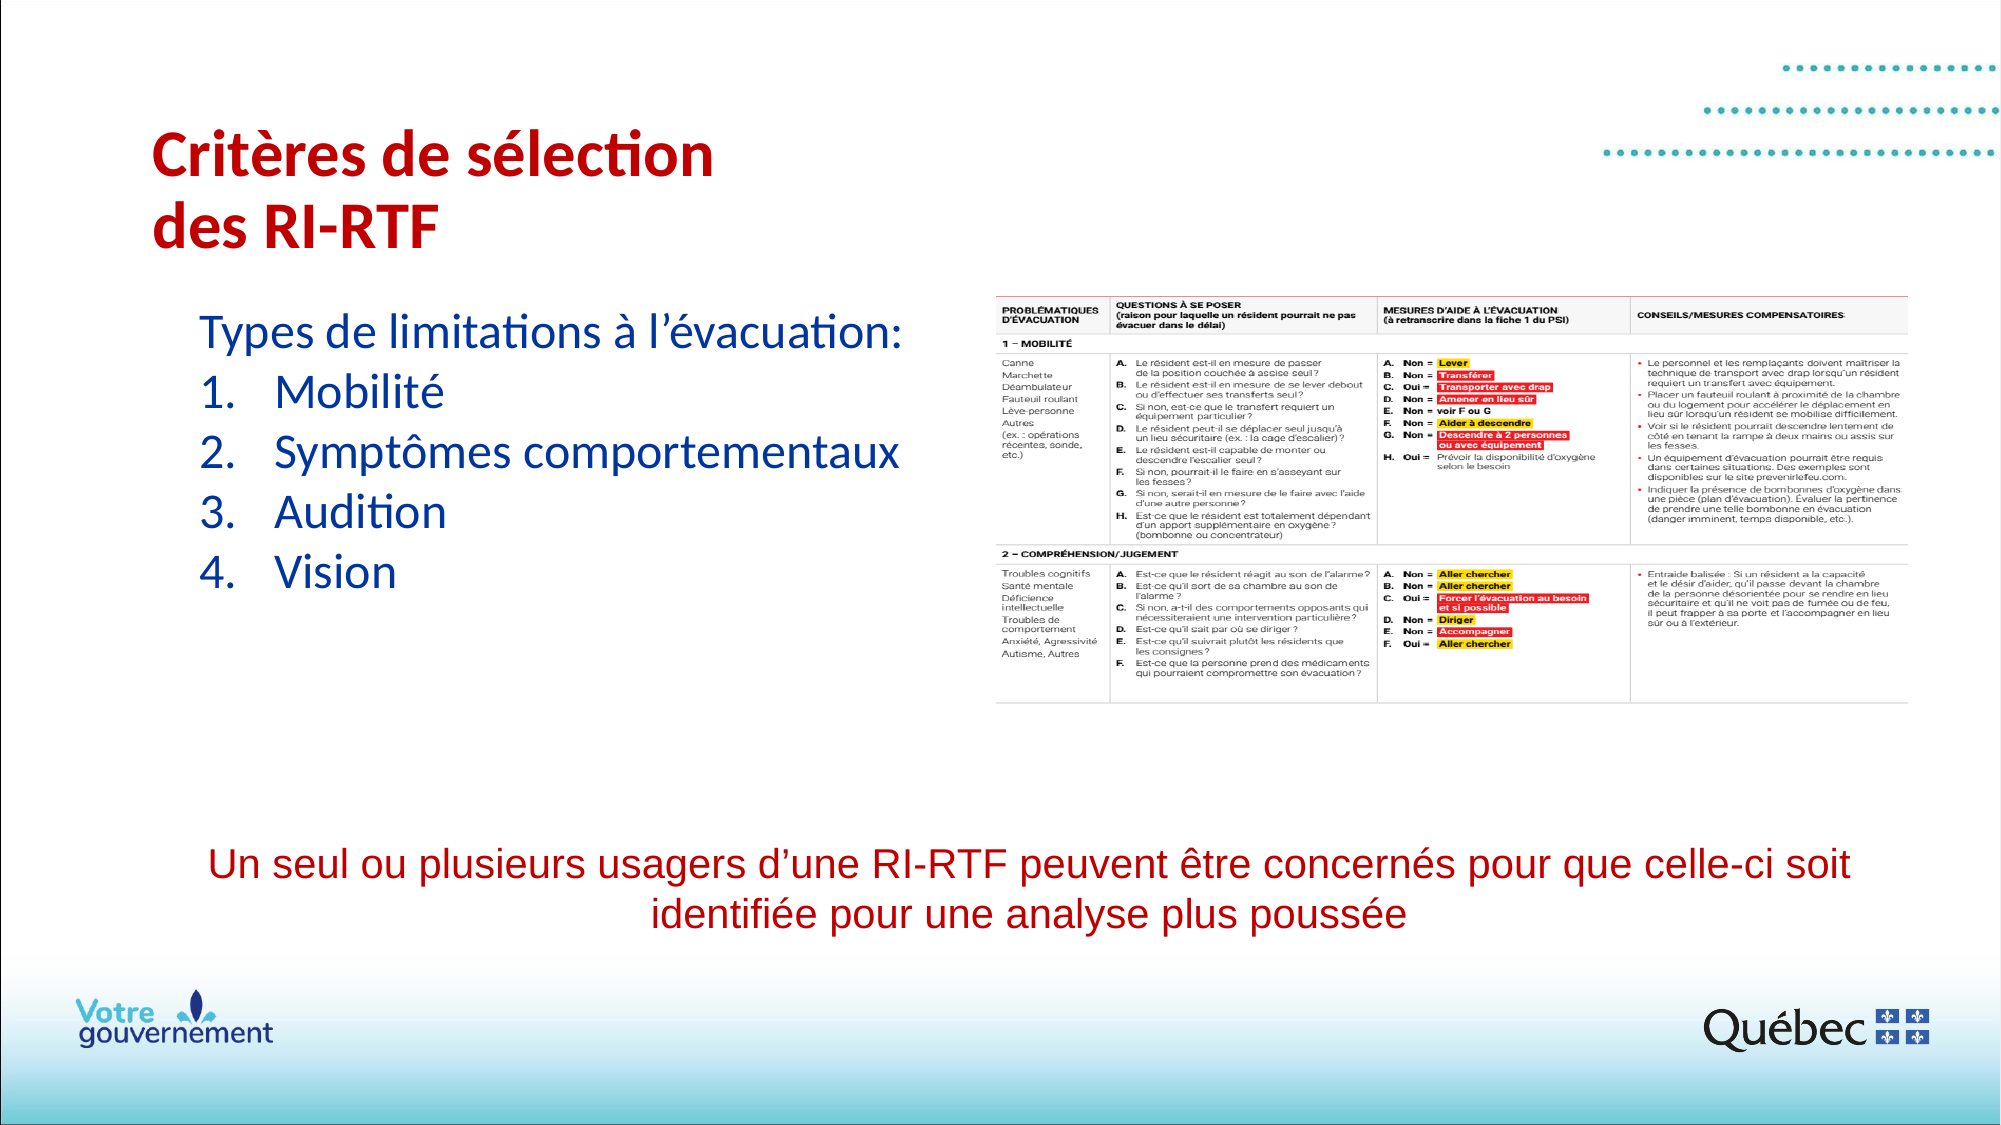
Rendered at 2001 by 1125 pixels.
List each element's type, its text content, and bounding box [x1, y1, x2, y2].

text_box Types de limitations à l’évacuation: Mobilité Symptômes comportementaux Audition Vision [184, 290, 985, 689]
picture [0, 0, 2001, 1125]
title Critères de sélection des RI-RTF [137, 62, 784, 271]
text_box Un seul ou plusieurs usagers d’une RI-RTF peuvent être concernés pour que celle-ci soit identifiée pour une analyse plus poussée [167, 829, 1892, 945]
